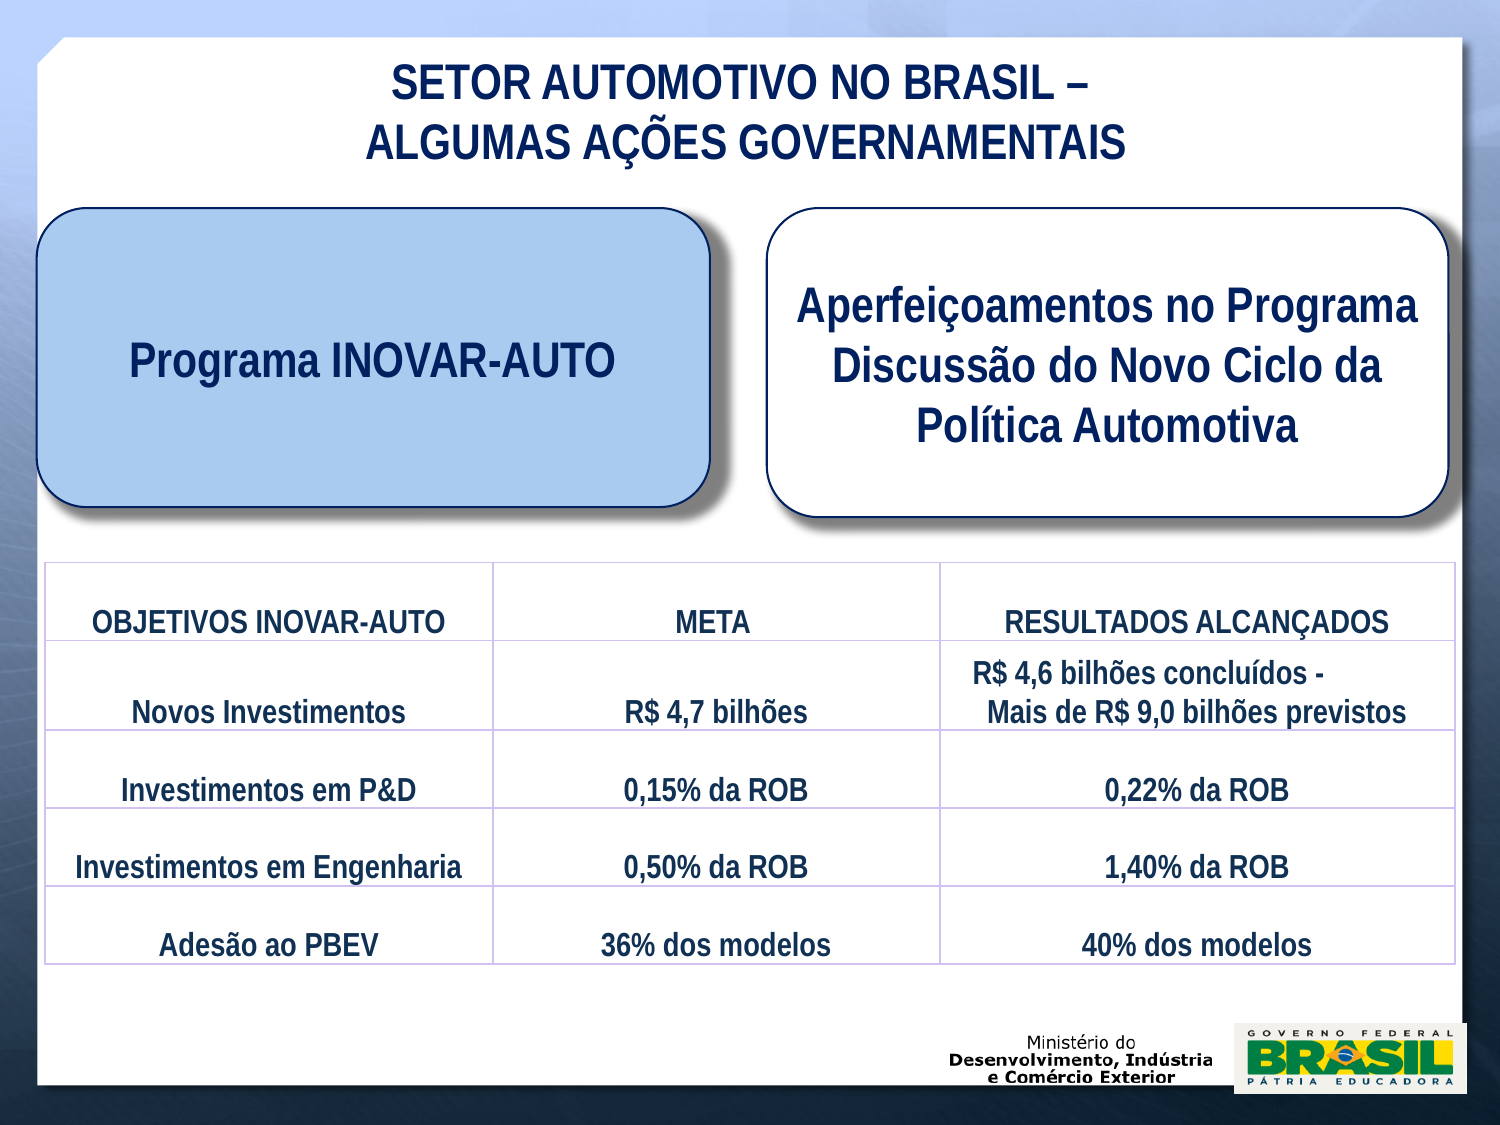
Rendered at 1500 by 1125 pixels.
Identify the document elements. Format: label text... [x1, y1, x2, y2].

table_header OBJETIVOS INOVAR-AUTO [46, 563, 492, 640]
table_cell 1,40% da ROB [941, 809, 1454, 885]
table_cell Novos Investimentos [46, 641, 492, 729]
picture [950, 1034, 1213, 1084]
text_box Aperfeiçoamentos no Programa Discussão do Novo Ciclo da Política Automotiva [765, 207, 1450, 519]
picture [1233, 1022, 1467, 1095]
table_cell Investimentos em P&D [46, 731, 492, 807]
table_cell 0,22% da ROB [941, 731, 1454, 807]
table_header RESULTADOS ALCANÇADOS [941, 563, 1454, 640]
table_cell Investimentos em Engenharia [46, 809, 492, 885]
text_box Programa INOVAR-AUTO [35, 207, 711, 509]
table_cell R$ 4,6 bilhões concluídos - Mais de R$ 9,0 bilhões previstos [941, 641, 1454, 729]
table_cell 36% dos modelos [494, 887, 939, 963]
table_cell 0,15% da ROB [494, 731, 939, 807]
table_cell Adesão ao PBEV [46, 887, 492, 963]
table_cell 40% dos modelos [941, 887, 1454, 963]
text_box SETOR AUTOMOTIVO NO BRASIL – ALGUMAS AÇÕES GOVERNAMENTAIS [41, 42, 1451, 178]
table_cell R$ 4,7 bilhões [494, 641, 939, 729]
table_header META [494, 563, 939, 640]
table_cell 0,50% da ROB [494, 809, 939, 885]
